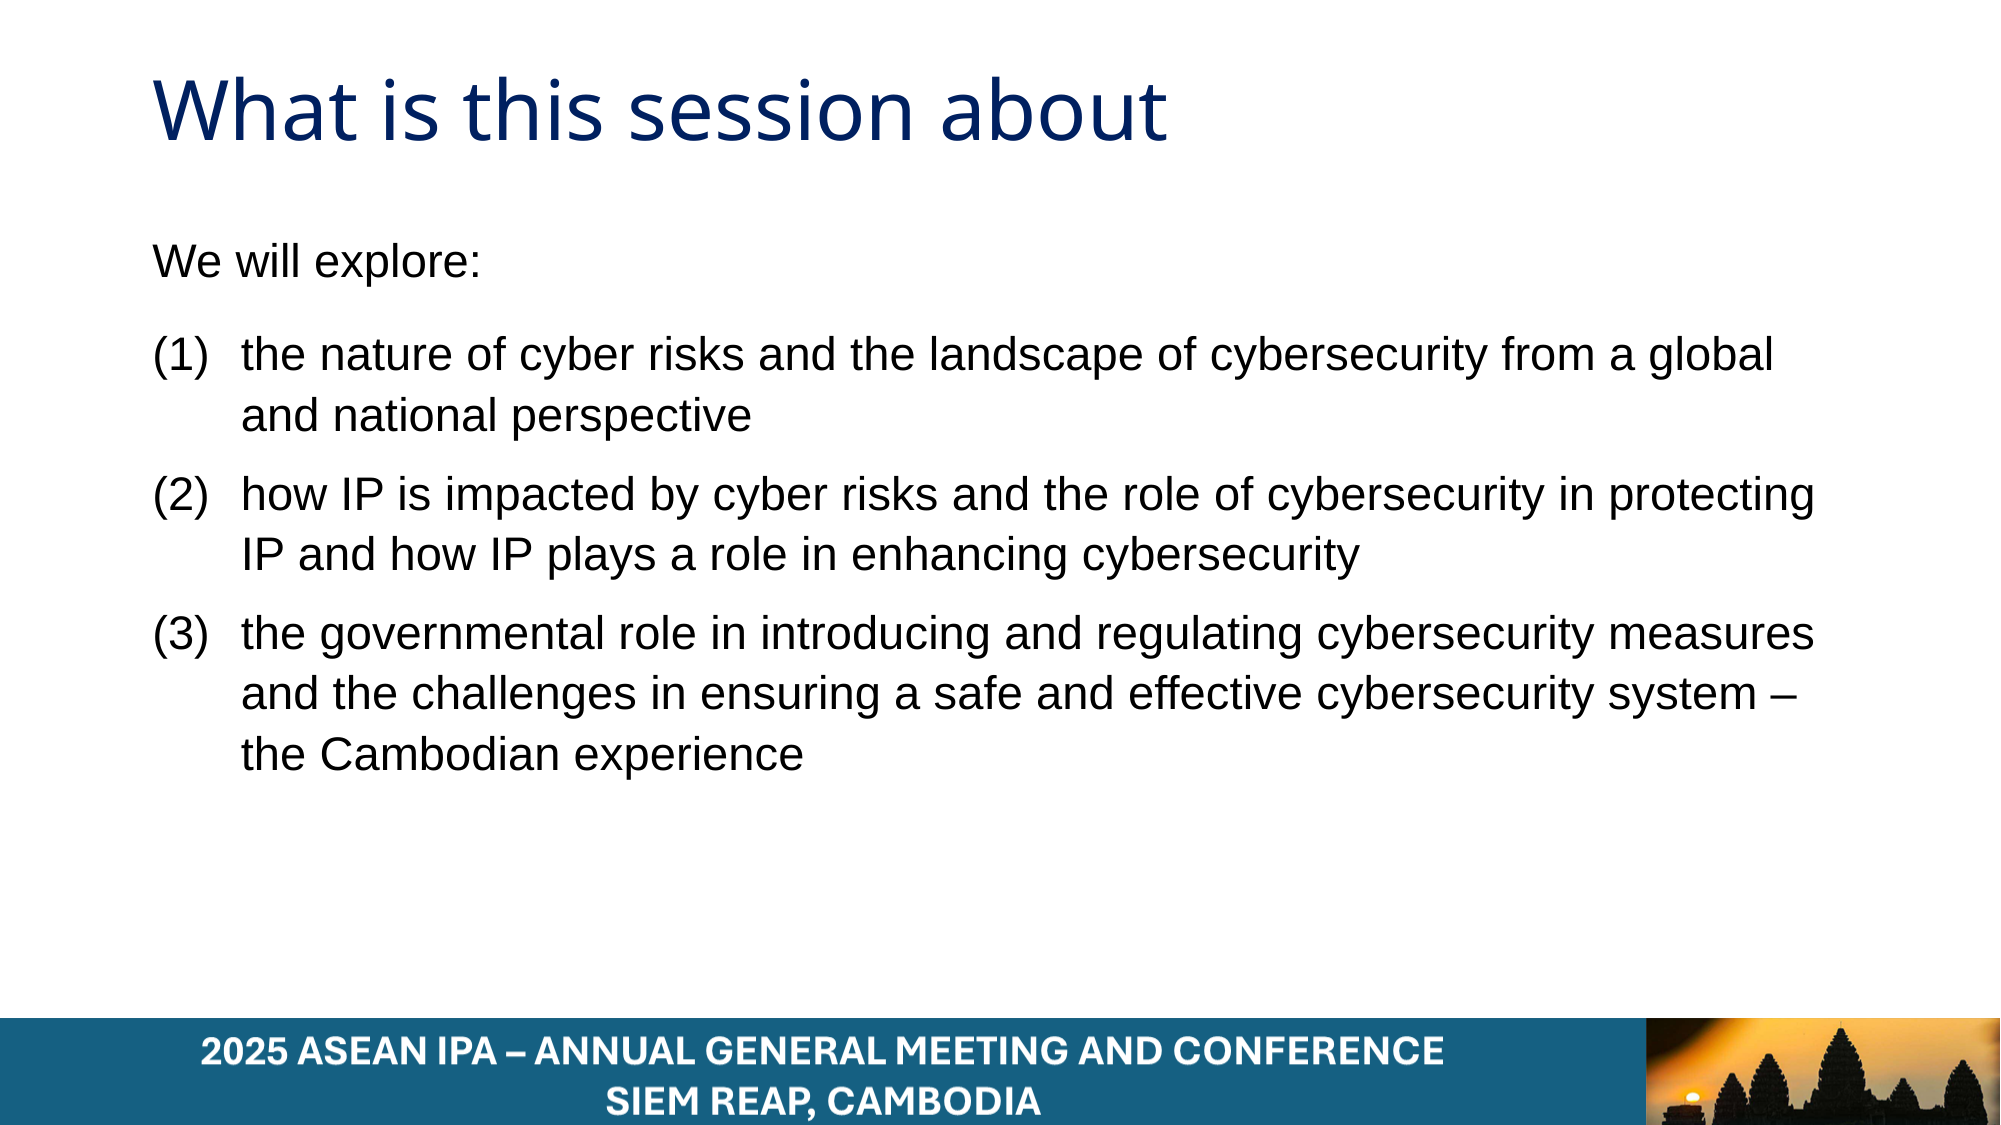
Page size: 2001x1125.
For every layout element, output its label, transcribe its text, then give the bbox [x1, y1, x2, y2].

title What is this session about [137, 59, 1863, 167]
picture [0, 1013, 2000, 1125]
list We will explore: the nature of cyber risks and the landscape of cybersecurity from a global and national perspective how IP is impacted by cyber risks and the role of cybersecurity in protecting IP and how IP plays a role in enhancing cybersecurity the governmental role in introducing and regulating cybersecurity measures and the challenges in ensuring a safe and effective cybersecurity system – the Cambodian experience [137, 219, 1863, 788]
